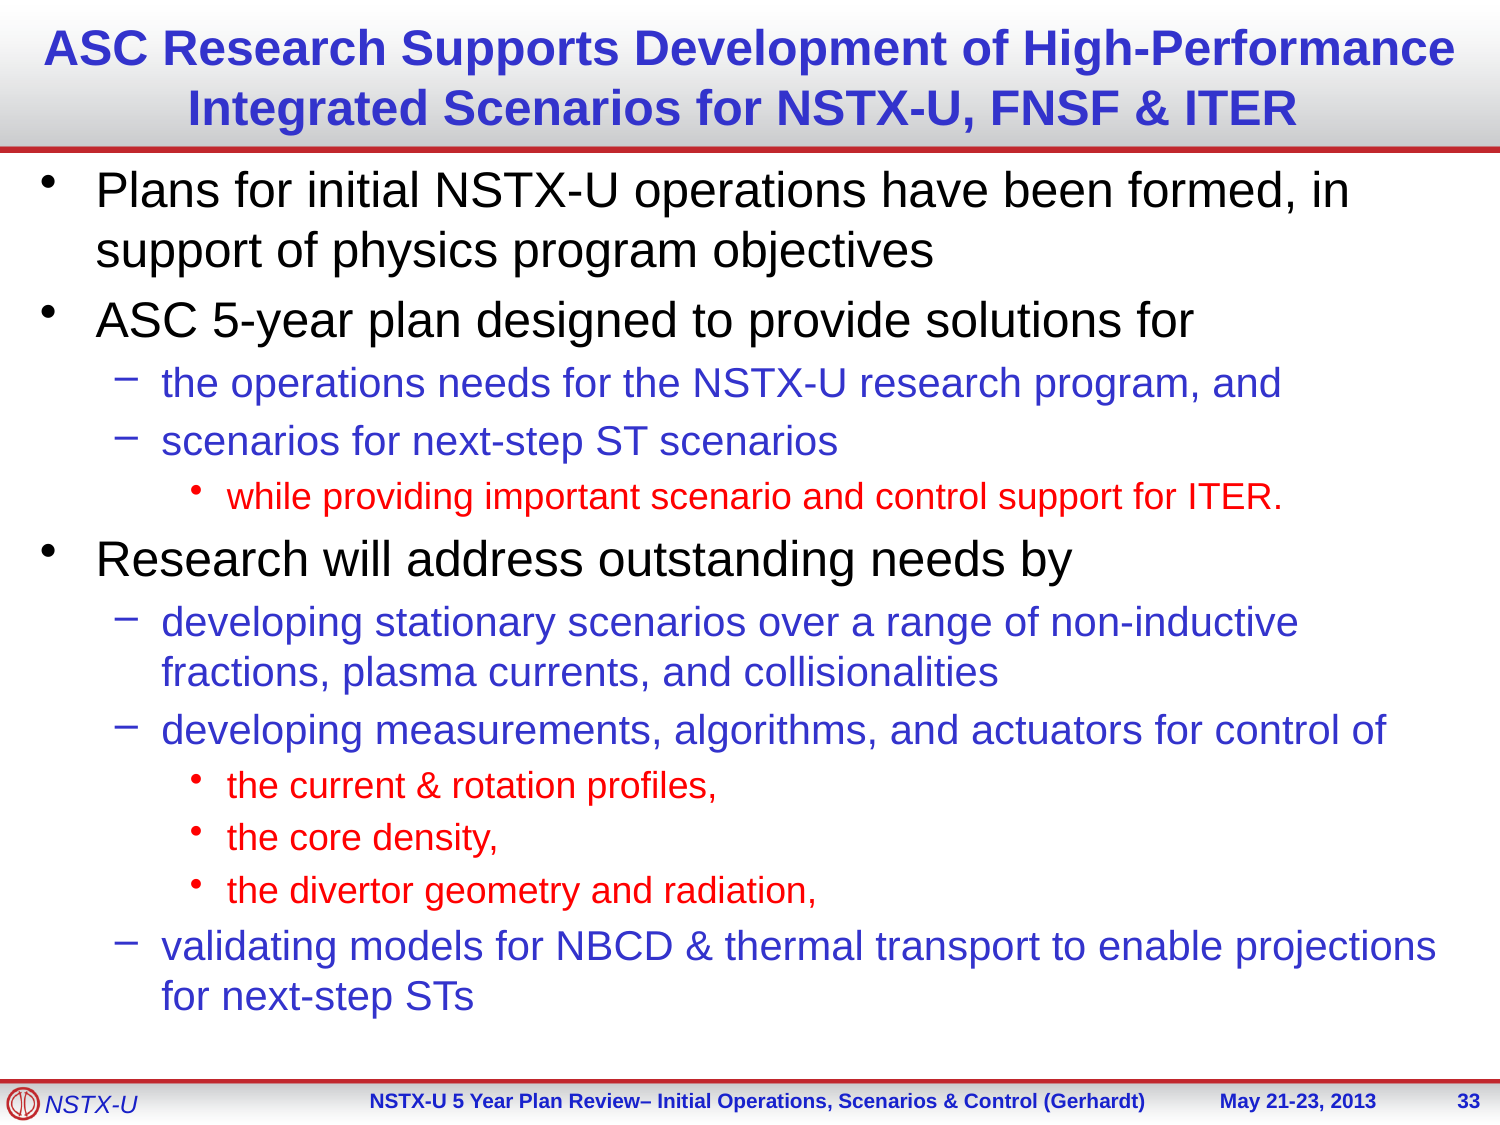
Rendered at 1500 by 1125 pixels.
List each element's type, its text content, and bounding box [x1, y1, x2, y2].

picture [0, 1079, 1500, 1125]
list Plans for initial NSTX-U operations have been formed, in support of physics program objectives ASC 5-year plan designed to provide solutions for the operations needs for the NSTX-U research program, and scenarios for next-step ST scenarios while providing important scenario and control support for ITER. Research will address outstanding needs by developing stationary scenarios over a range of non-inductive fractions, plasma currents, and collisionalities developing measurements, algorithms, and actuators for control of the current & rotation profiles, the core density, the divertor geometry and radiation, validating models for NBCD & thermal transport to enable projections for next-step STs [24, 149, 1463, 963]
title ASC Research Supports Development of High-Performance Integrated Scenarios for NSTX-U, FNSF & ITER [0, 0, 1500, 151]
